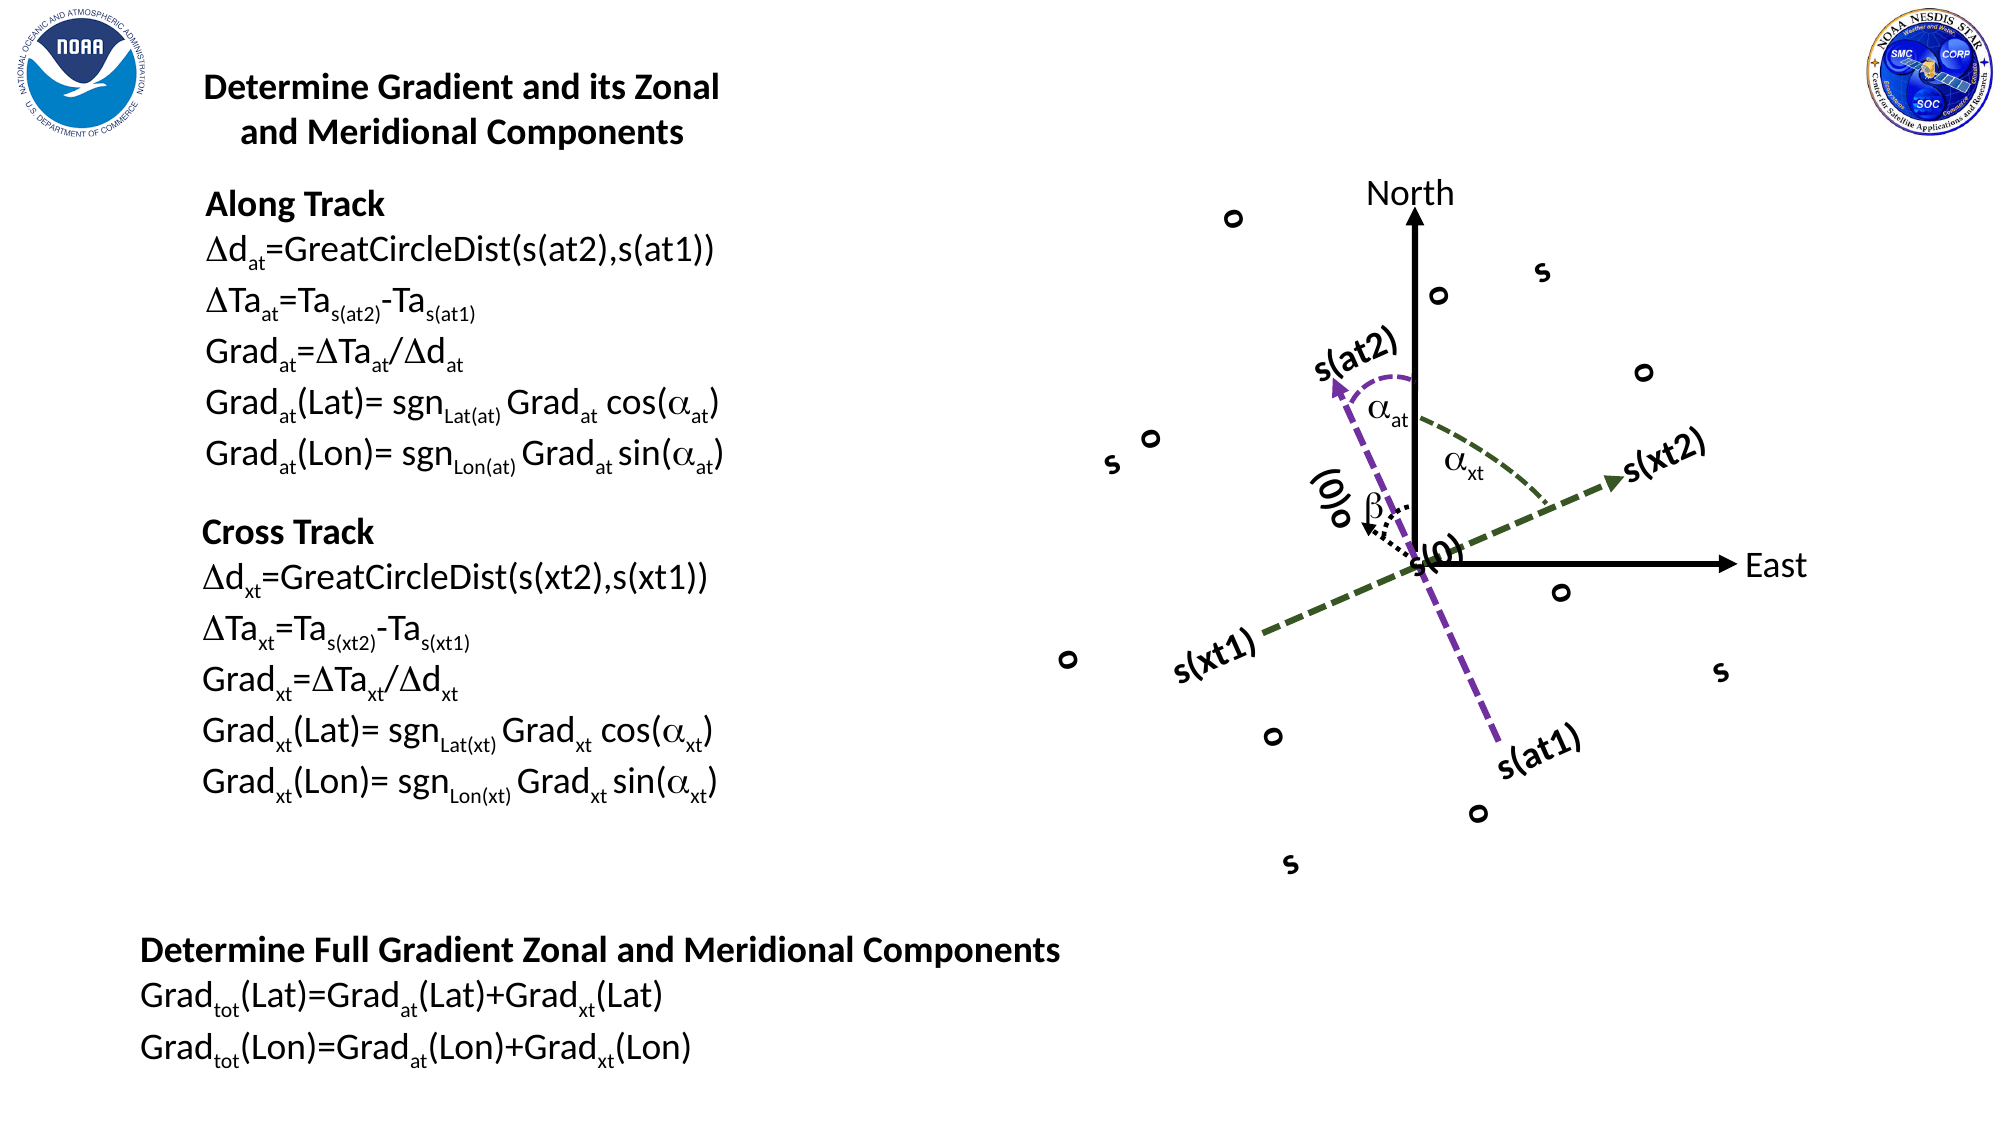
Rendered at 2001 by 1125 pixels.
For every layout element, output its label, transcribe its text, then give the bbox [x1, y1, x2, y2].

text_box Along Track Ddat=GreatCircleDist(s(at2),s(at1)) DTaat=Tas(at2)-Tas(at1) Gradat=DTaat/Ddat Gradat(Lat)= sgnLat(at) Gradat cos(aat) Gradat(Lon)= sgnLon(at) Gradat sin(aat) [190, 171, 780, 487]
text_box Cross Track Ddxt=GreatCircleDist(s(xt2),s(xt1)) DTaxt=Tas(xt2)-Tas(xt1) Gradxt=DTaxt/Ddxt Gradxt(Lat)= sgnLat(xt) Gradxt cos(axt) Gradxt(Lon)= sgnLon(xt) Gradxt sin(axt) [187, 499, 800, 816]
picture [1865, 8, 1994, 137]
picture [17, 9, 145, 137]
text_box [1087, 160, 1828, 891]
text_box Determine Full Gradient Zonal and Meridional Components Gradtot(Lat)=Gradat(Lat)+Gradxt(Lat) Gradtot(Lon)=Gradat(Lon)+Gradxt(Lon) [125, 918, 1099, 1081]
text_box Determine Gradient and its Zonal and Meridional Components [184, 54, 740, 160]
